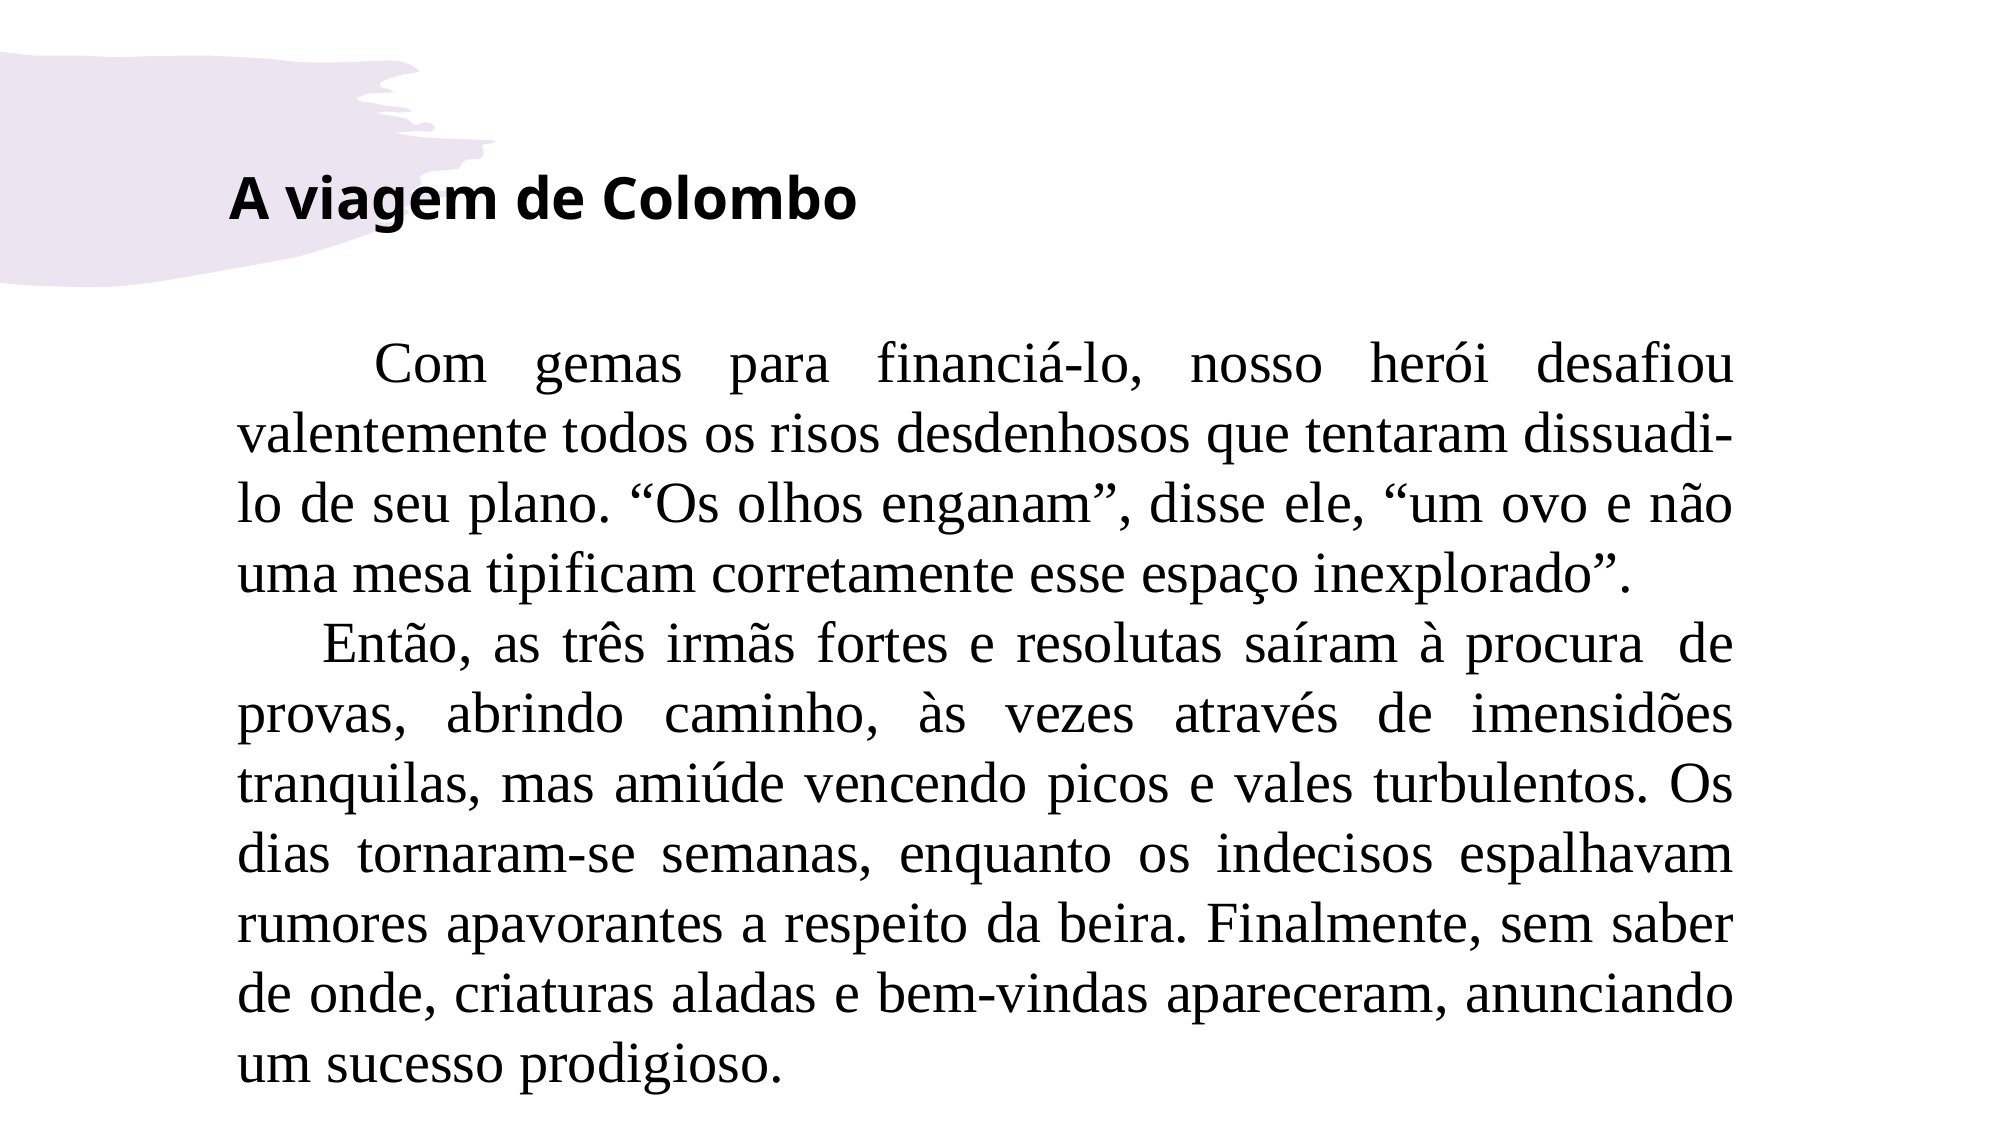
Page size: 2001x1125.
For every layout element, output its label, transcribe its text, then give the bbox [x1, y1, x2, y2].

title A viagem de Colombo [214, 152, 1681, 249]
text_box Com gemas para financiá-lo, nosso herói desafiou valentemente todos os risos desdenhosos que tentaram dissuadi-lo de seu plano. “Os olhos enganam”, disse ele, “um ovo e não uma mesa tipificam corretamente esse espaço inexplorado”. Então, as três irmãs fortes e resolutas saíram à procura de provas, abrindo caminho, às vezes através de imensidões tranquilas, mas amiúde vencendo picos e vales turbulentos. Os dias tornaram-se semanas, enquanto os indecisos espalhavam rumores apavorantes a respeito da beira. Finalmente, sem saber de onde, criaturas aladas e bem-vindas apareceram, anunciando um sucesso prodigioso. [222, 316, 1750, 1102]
